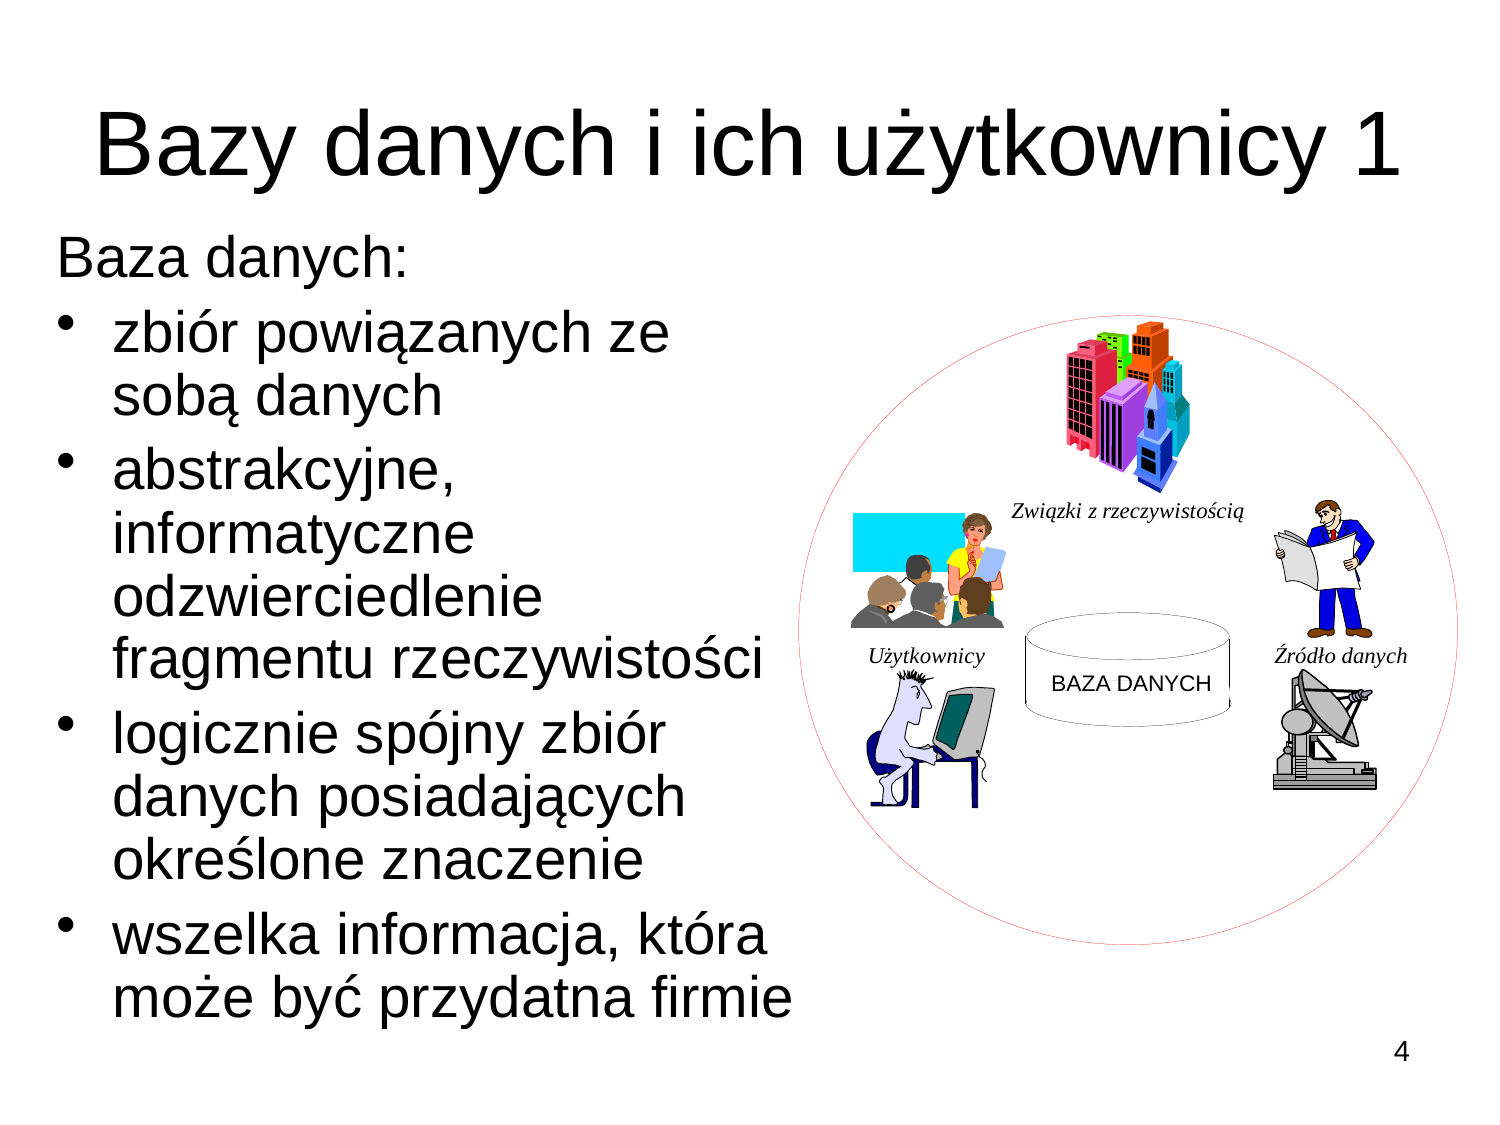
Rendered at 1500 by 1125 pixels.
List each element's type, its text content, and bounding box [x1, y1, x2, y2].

slide_number 4 [1074, 1024, 1425, 1103]
title Bazy danych i ich użytkownicy 1 [75, 45, 1425, 233]
list Baza danych: zbiór powiązanych ze sobą danych abstrakcyjne, informatyczne odzwierciedlenie fragmentu rzeczywistości logicznie spójny zbiór danych posiadających określone znaczenie wszelka informacja, która może być przydatna firmie [41, 220, 821, 295]
list Baza danych: zbiór powiązanych ze sobą danych abstrakcyjne, informatyczne odzwierciedlenie fragmentu rzeczywistości logicznie spójny zbiór danych posiadających określone znaczenie wszelka informacja, która może być przydatna firmie [41, 296, 821, 1071]
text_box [797, 314, 1460, 947]
